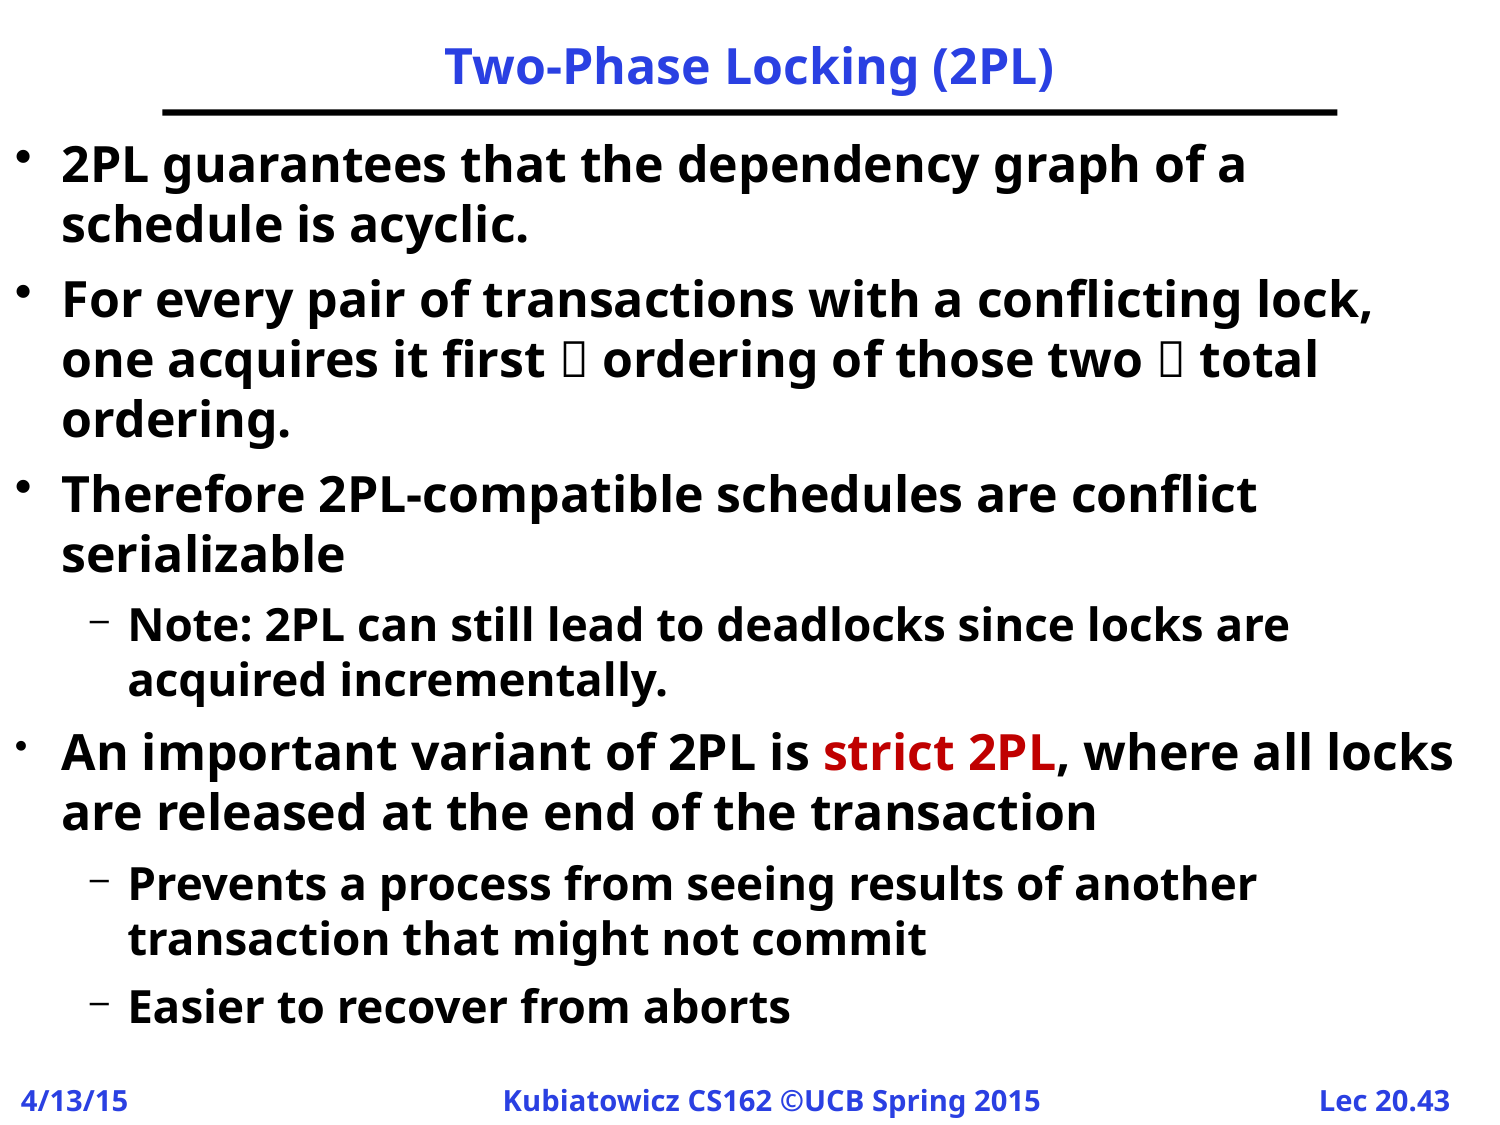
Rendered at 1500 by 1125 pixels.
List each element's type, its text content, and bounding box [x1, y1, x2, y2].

title Two-Phase Locking (2PL) [162, 24, 1338, 113]
list 2PL guarantees that the dependency graph of a schedule is acyclic. For every pair of transactions with a conflicting lock, one acquires it first  ordering of those two  total ordering. Therefore 2PL-compatible schedules are conflict serializable Note: 2PL can still lead to deadlocks since locks are acquired incrementally. An important variant of 2PL is strict 2PL, where all locks are released at the end of the transaction Prevents a process from seeing results of another transaction that might not commit Easier to recover from aborts [0, 125, 1475, 1113]
